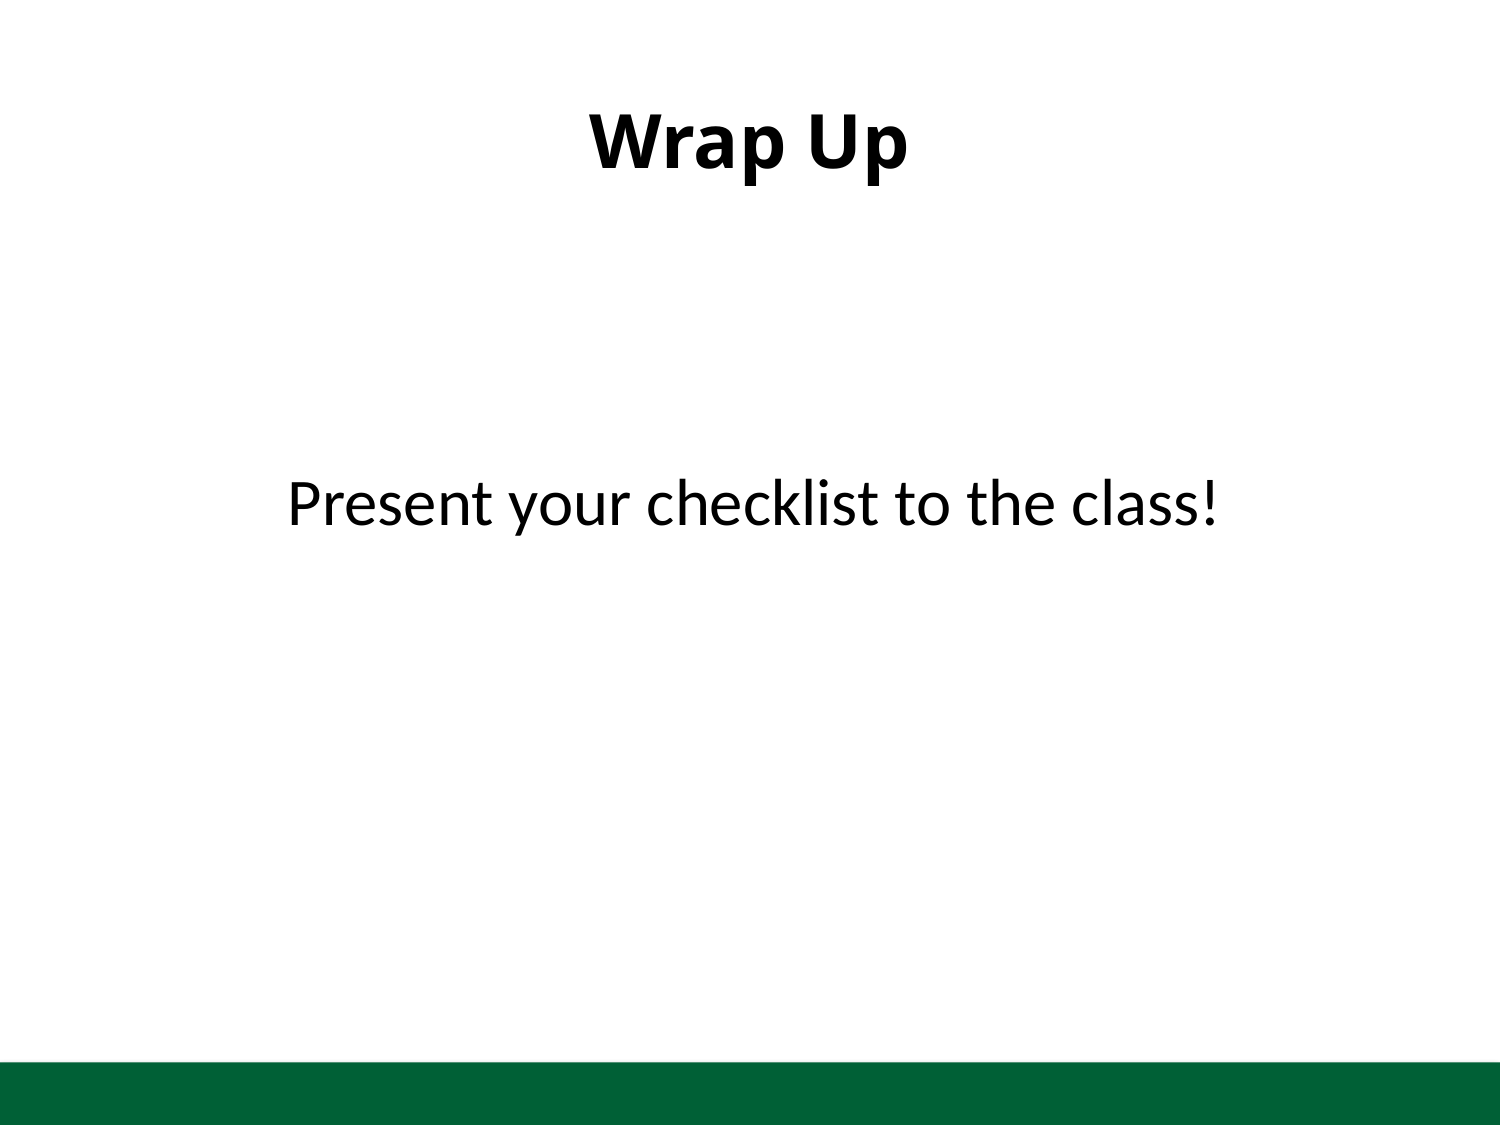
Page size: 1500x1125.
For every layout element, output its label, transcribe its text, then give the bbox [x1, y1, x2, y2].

list Present your checklist to the class! [75, 451, 1425, 628]
title Wrap Up [75, 45, 1425, 233]
